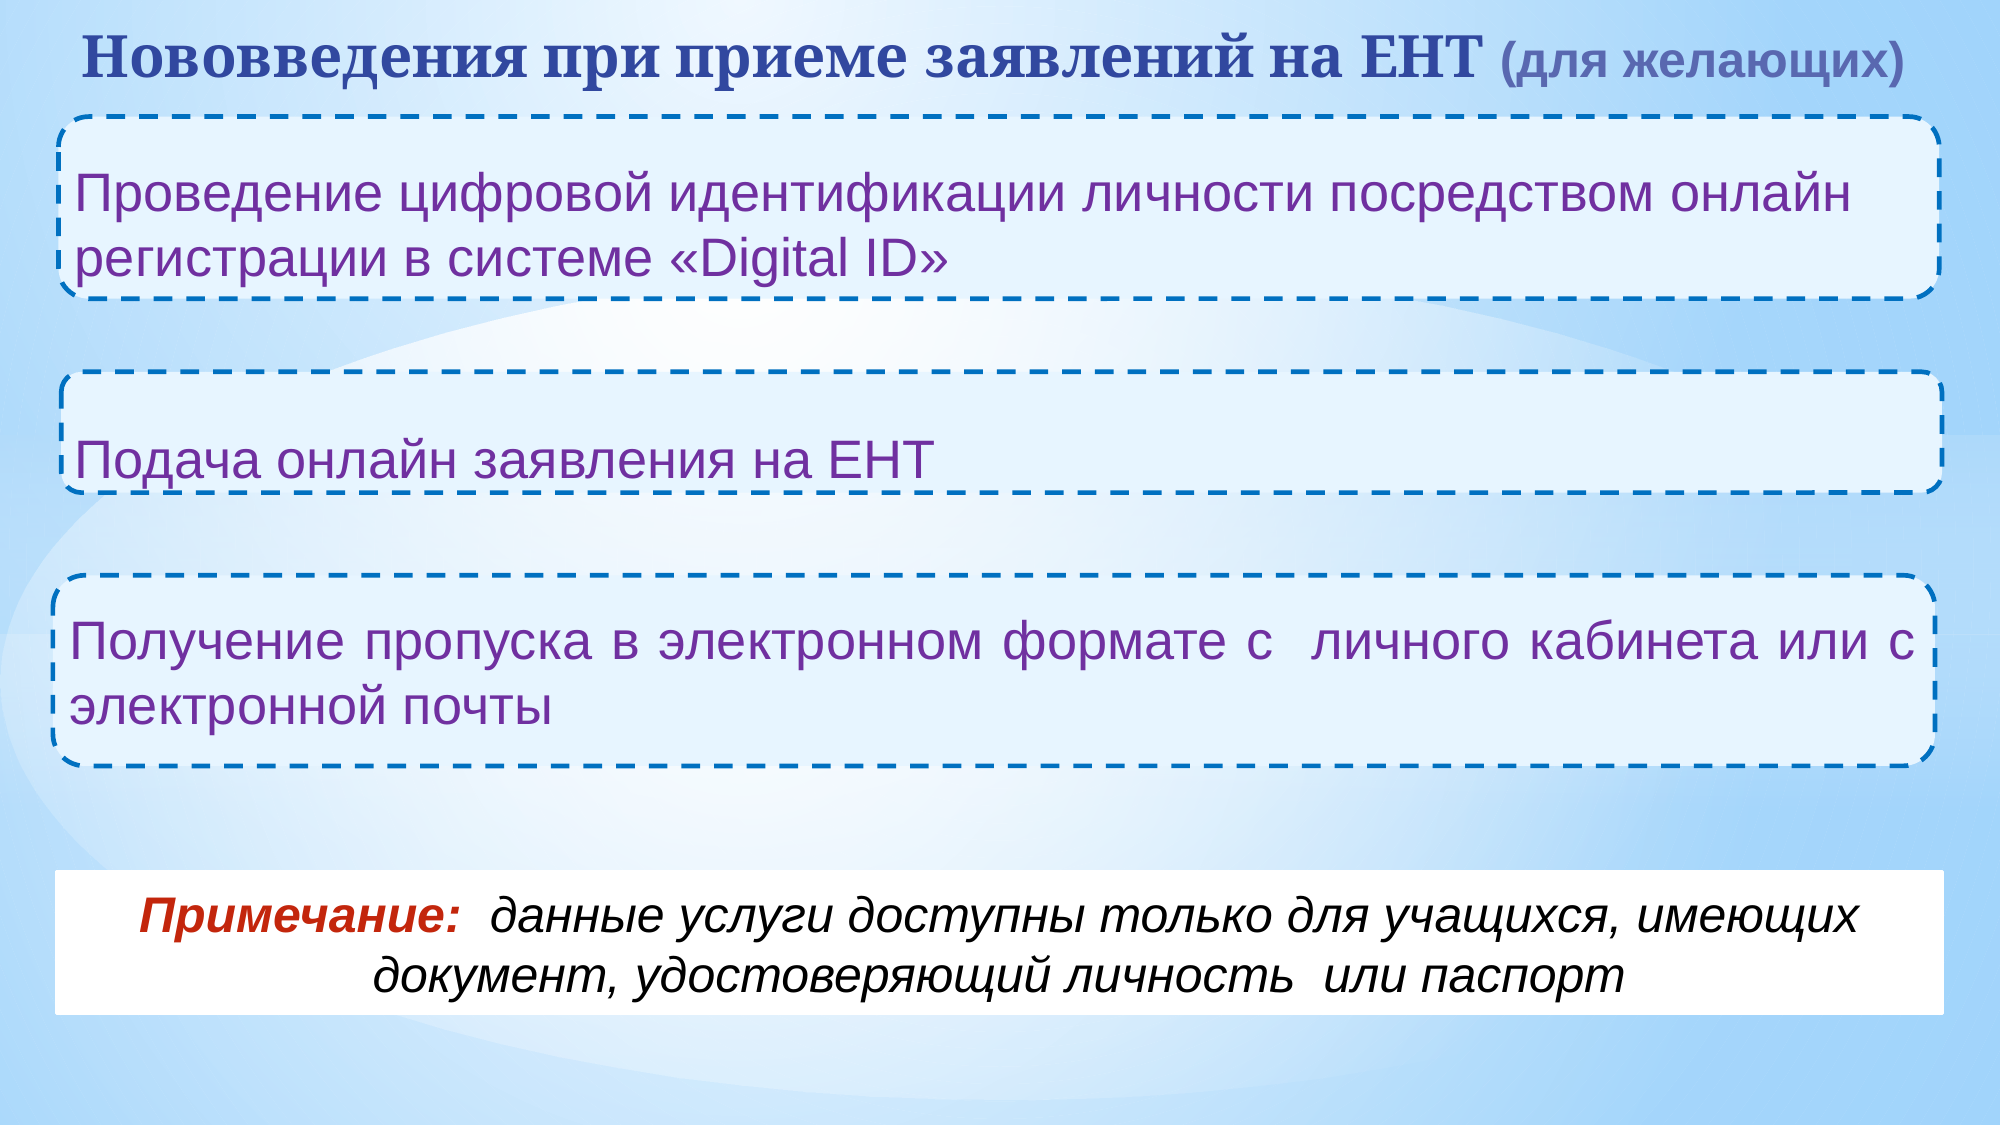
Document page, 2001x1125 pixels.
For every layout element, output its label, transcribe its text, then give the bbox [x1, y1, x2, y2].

text_box Нововведения при приеме заявлений на ЕНТ (для желающих) [58, 11, 1943, 21]
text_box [52, 574, 1936, 767]
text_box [56, 871, 1943, 1014]
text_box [58, 20, 1940, 335]
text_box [60, 336, 1943, 528]
